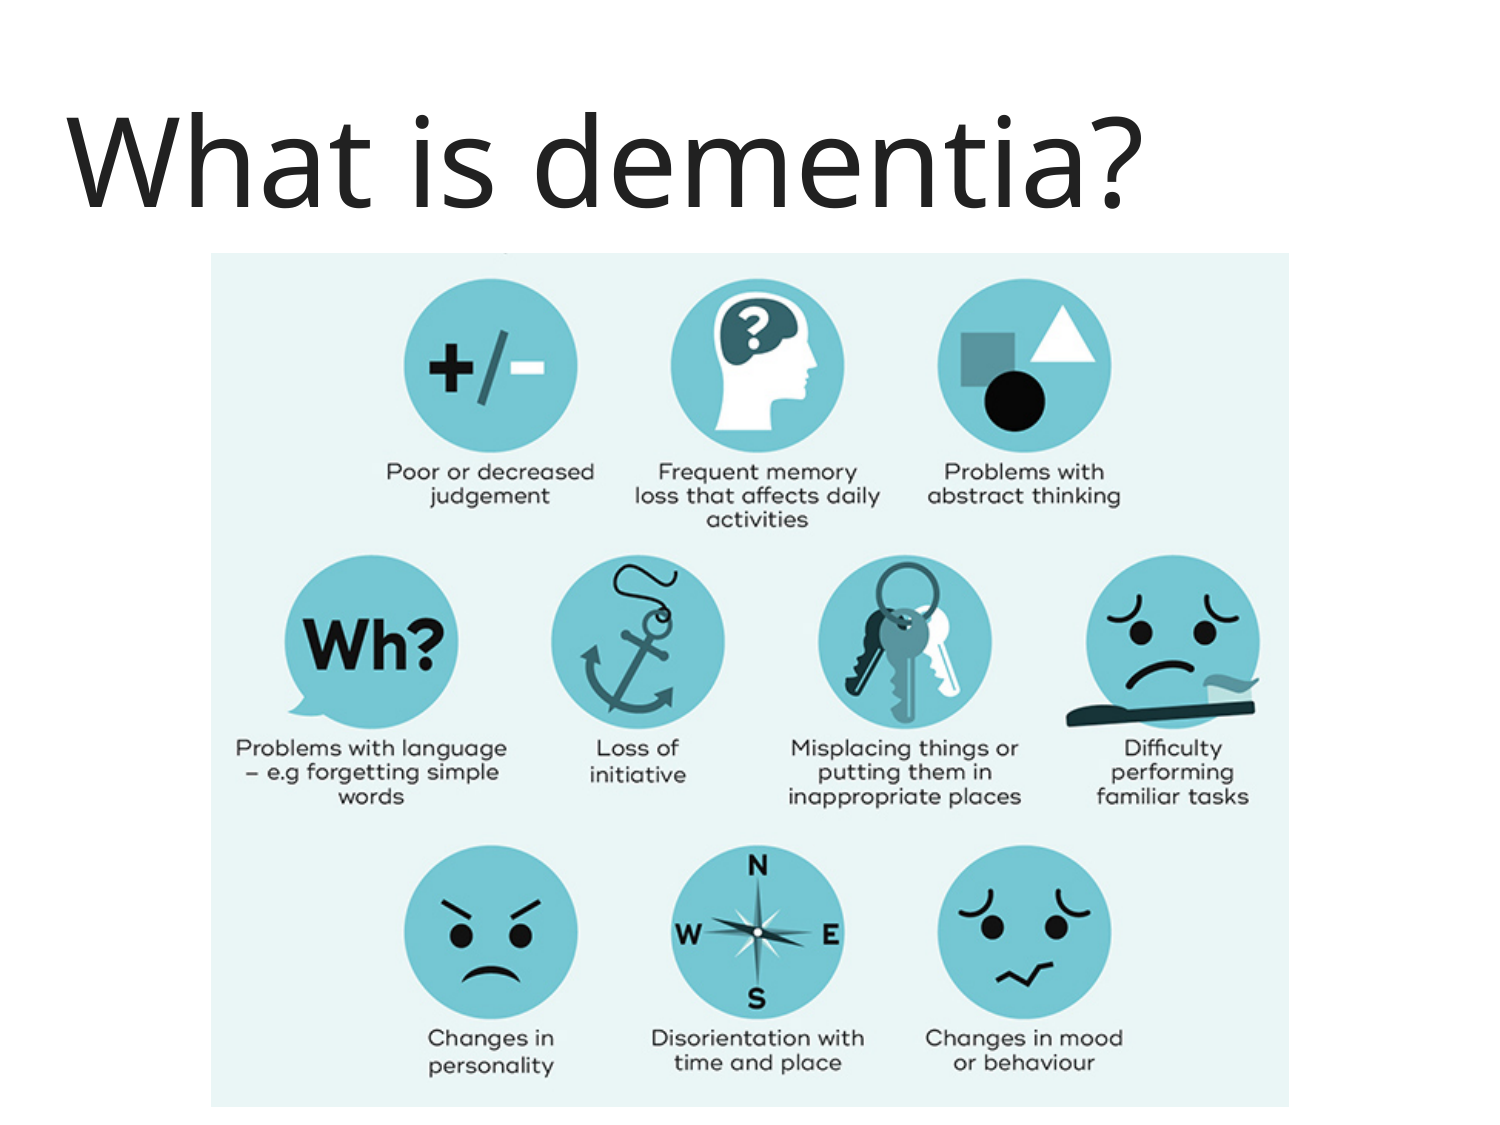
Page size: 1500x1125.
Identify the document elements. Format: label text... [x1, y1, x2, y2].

title What is dementia? [50, 67, 1451, 232]
picture [211, 253, 1289, 1107]
